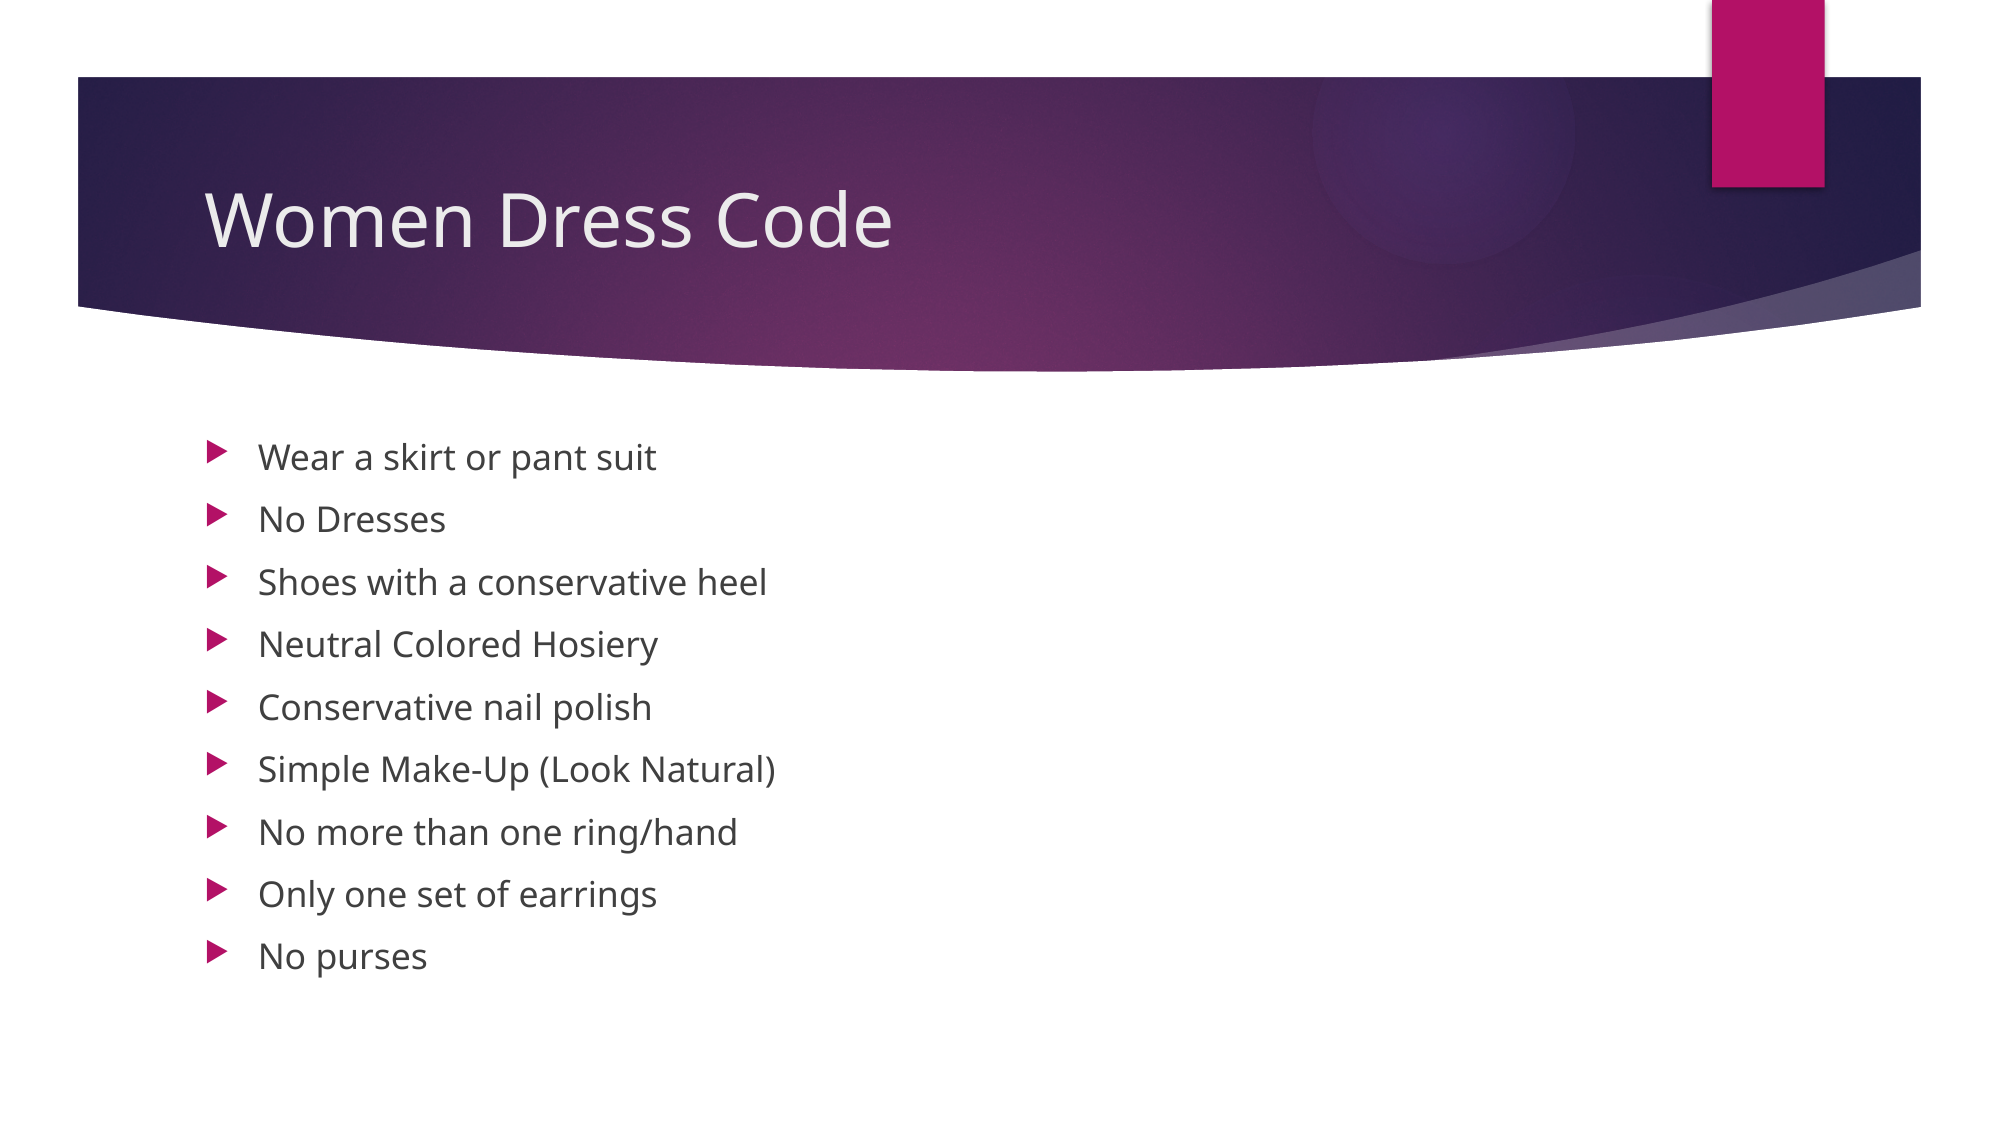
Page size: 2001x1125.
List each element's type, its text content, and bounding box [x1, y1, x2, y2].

list Wear a skirt or pant suit No Dresses Shoes with a conservative heel Neutral Colored Hosiery Conservative nail polish Simple Make-Up (Look Natural) No more than one ring/hand Only one set of earrings No purses [189, 427, 1638, 988]
title Women Dress Code [189, 159, 1627, 276]
